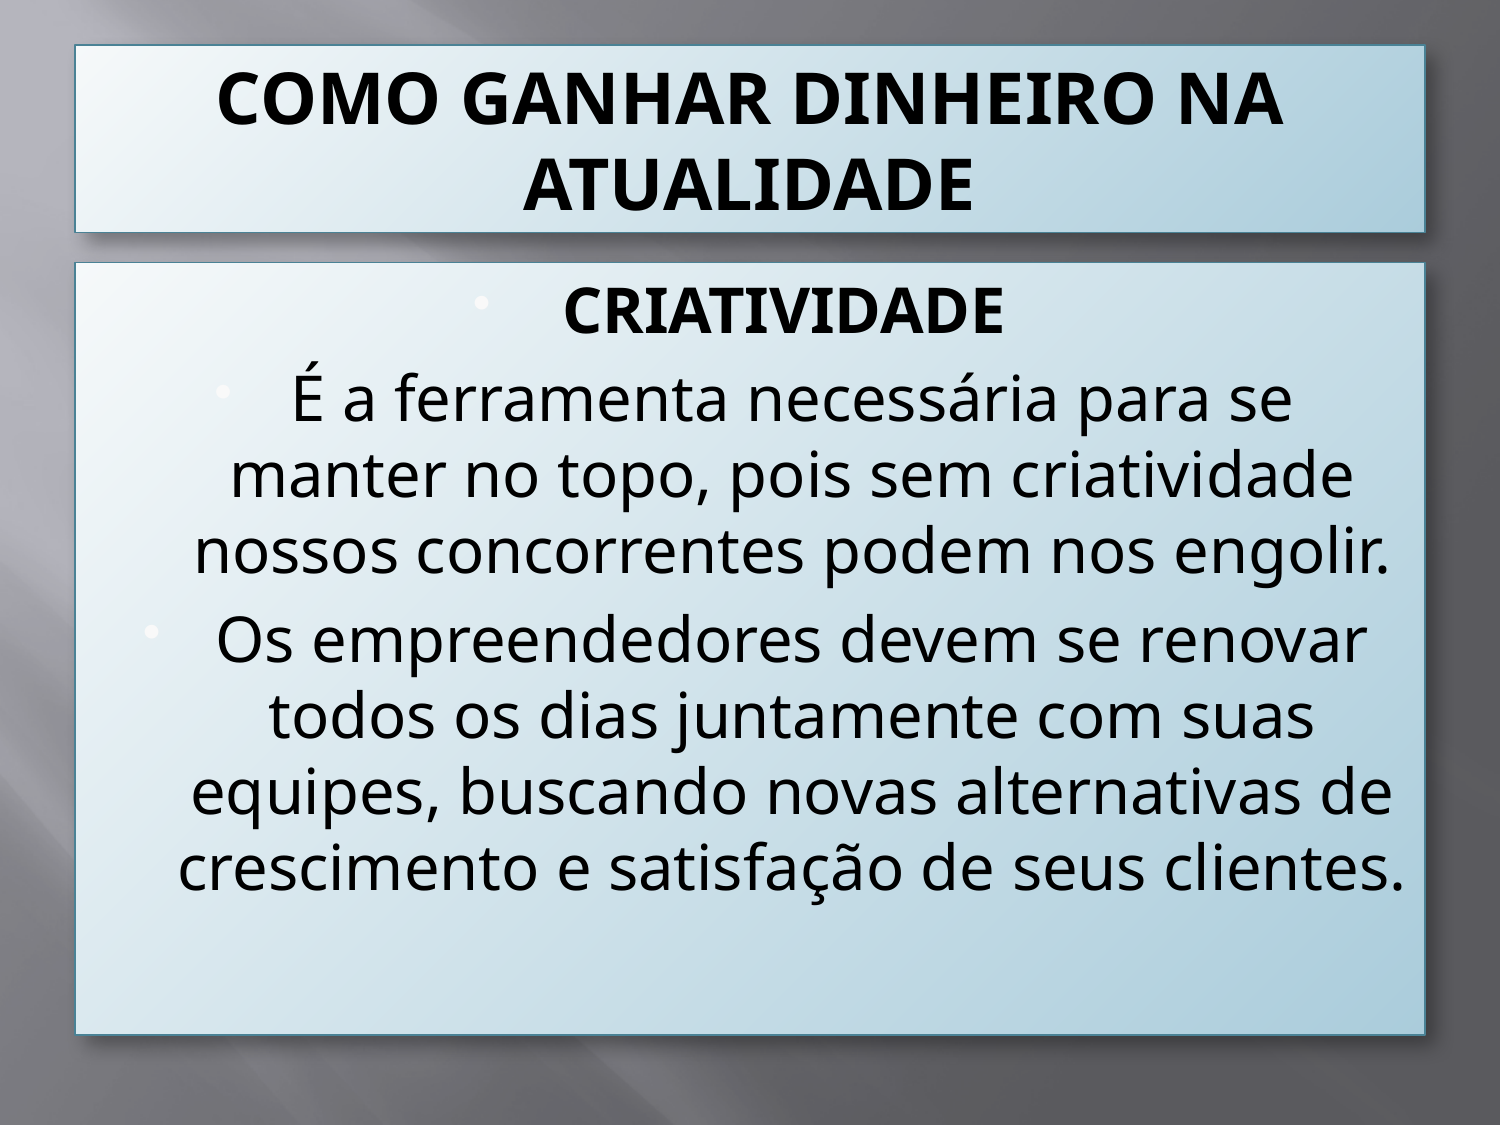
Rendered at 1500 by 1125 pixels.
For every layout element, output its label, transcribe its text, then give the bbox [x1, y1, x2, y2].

list CRIATIVIDADE É a ferramenta necessária para se manter no topo, pois sem criatividade nossos concorrentes podem nos engolir. Os empreendedores devem se renovar todos os dias juntamente com suas equipes, buscando novas alternativas de crescimento e satisfação de seus clientes. [74, 262, 1426, 1036]
title COMO GANHAR DINHEIRO NA ATUALIDADE [74, 44, 1426, 233]
